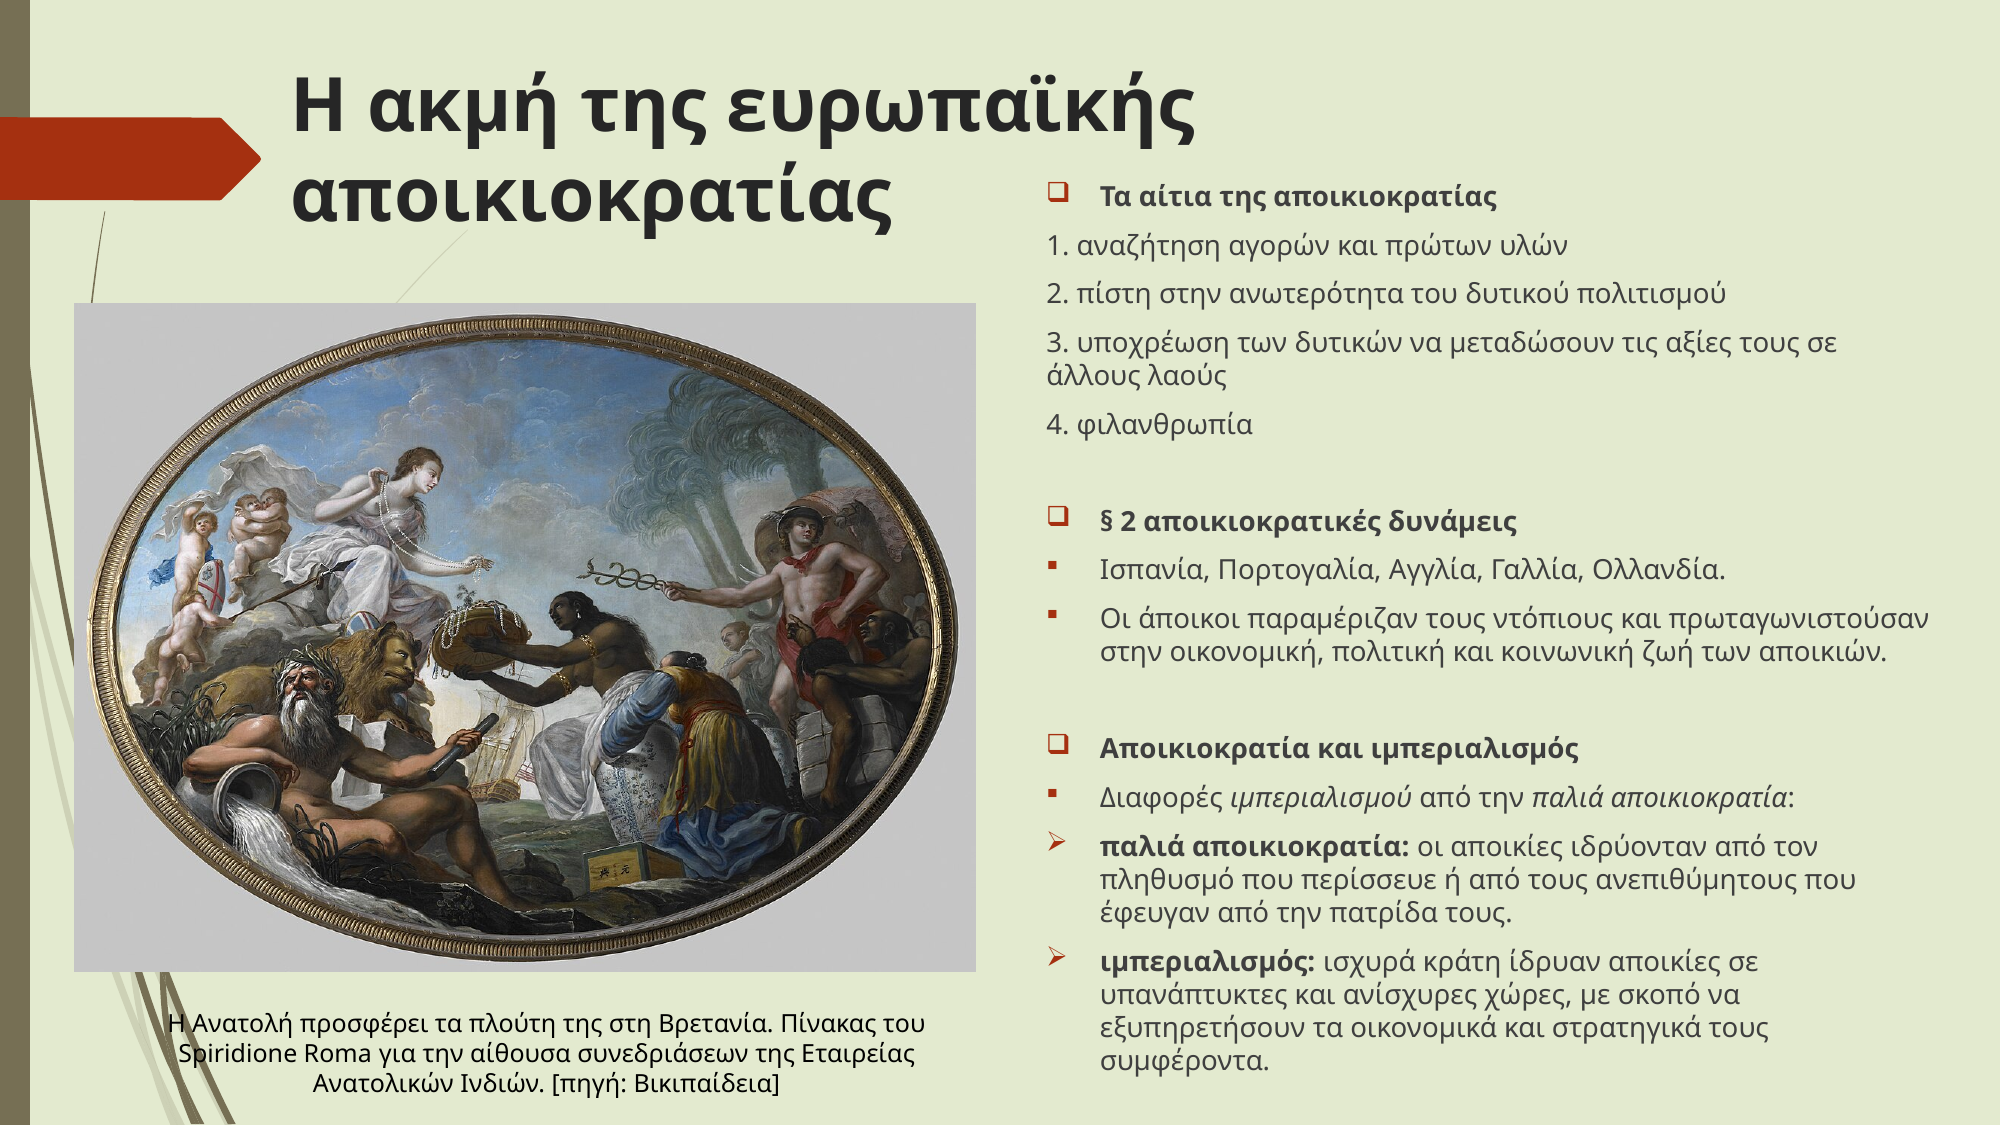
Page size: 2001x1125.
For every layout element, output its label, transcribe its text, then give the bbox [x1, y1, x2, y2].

title Η ακμή της ευρωπαϊκής αποικιοκρατίας [275, 48, 1233, 259]
picture [74, 303, 976, 972]
list Τα αίτια της αποικιοκρατίας 1. αναζήτηση αγορών και πρώτων υλών 2. πίστη στην ανωτερότητα του δυτικού πολιτισμού 3. υποχρέωση των δυτικών να μεταδώσουν τις αξίες τους σε άλλους λαούς 4. φιλανθρωπία § 2 αποικιοκρατικές δυνάμεις Ισπανία, Πορτογαλία, Αγγλία, Γαλλία, Ολλανδία. Οι άποικοι παραμέριζαν τους ντόπιους και πρωταγωνιστούσαν στην οικονομική, πολιτική και κοινωνική ζωή των αποικιών. Αποικιοκρατία και ιμπεριαλισμός Διαφορές ιμπεριαλισμού από την παλιά αποικιοκρατία: παλιά αποικιοκρατία: οι αποικίες ιδρύονταν από τον πληθυσμό που περίσσευε ή από τους ανεπιθύμητους που έφευγαν από την πατρίδα τους. ιμπεριαλισμός: ισχυρά κράτη ίδρυαν αποικίες σε υπανάπτυκτες και ανίσχυρες χώρες, με σκοπό να εξυπηρετήσουν τα οικονομικά και στρατηγικά τους συμφέροντα. [1013, 171, 1952, 1107]
text_box Η Ανατολή προσφέρει τα πλούτη της στη Βρετανία. Πίνακας του Spiridione Roma για την αίθουσα συνεδριάσεων της Εταιρείας Ανατολικών Ινδιών. [πηγή: Βικιπαίδεια] [141, 1000, 952, 1105]
